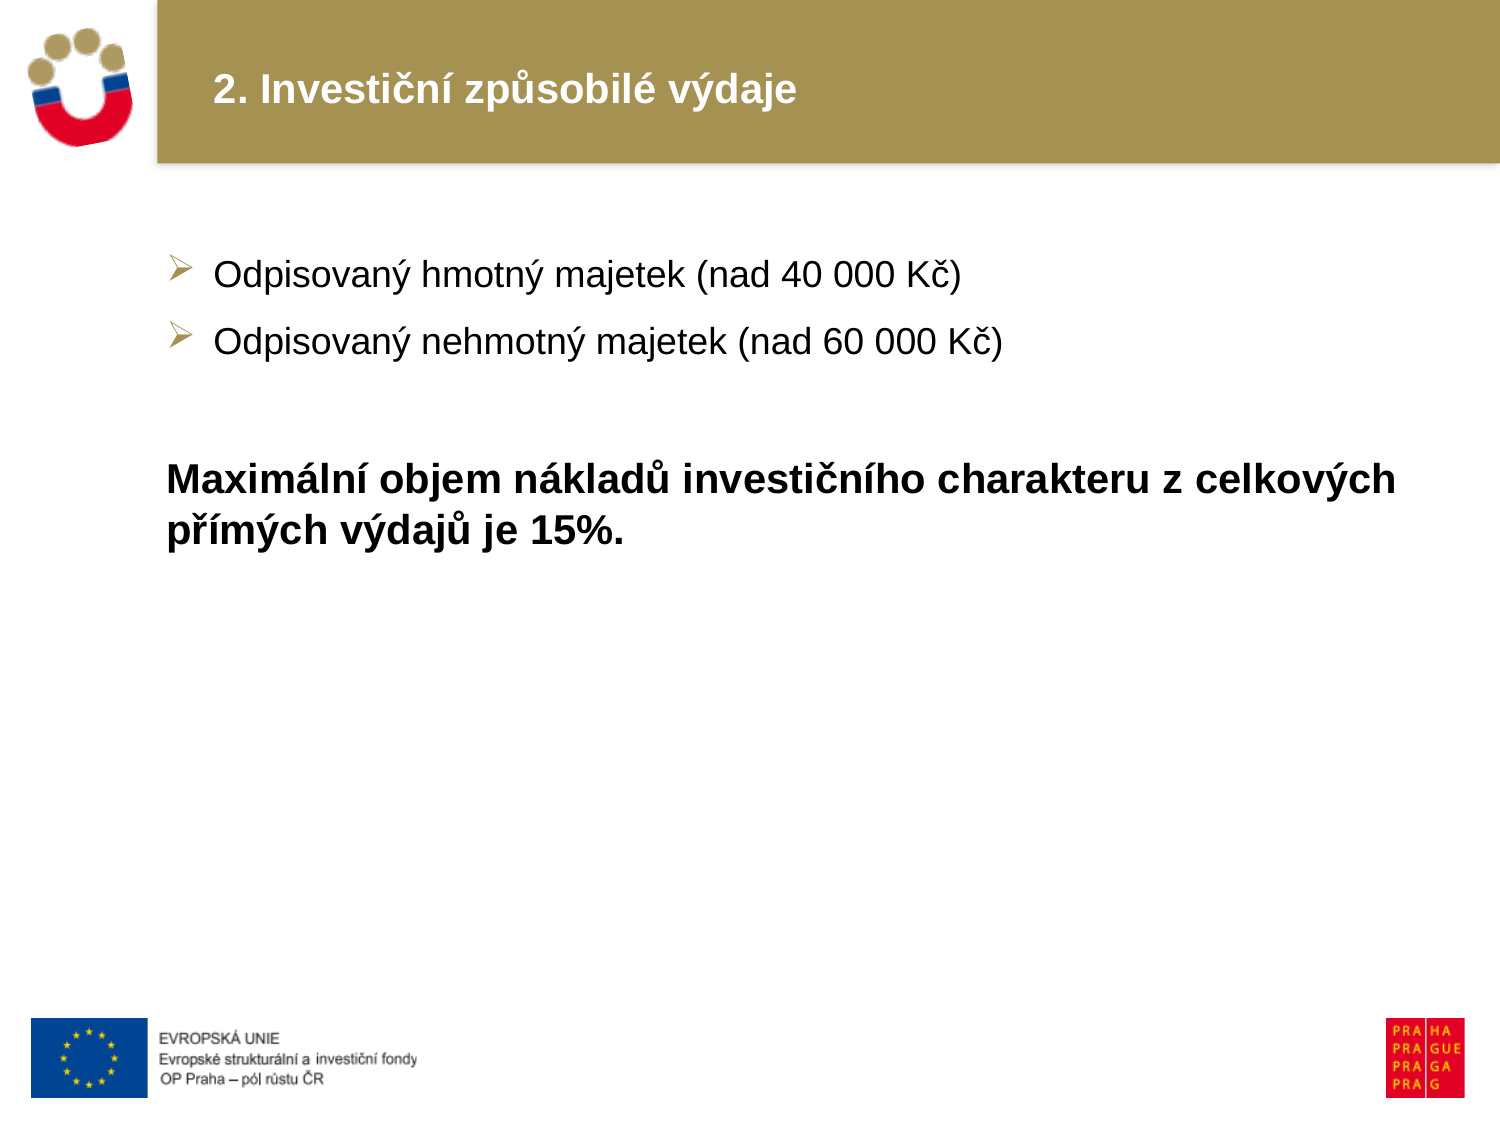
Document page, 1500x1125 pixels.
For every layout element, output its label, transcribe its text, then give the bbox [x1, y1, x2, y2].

title 2. Investiční způsobilé výdaje [198, 60, 1425, 113]
text_box [374, 77, 1125, 139]
text_box Odpisovaný hmotný majetek (nad 40 000 Kč) Odpisovaný nehmotný majetek (nad 60 000 Kč) Maximální objem nákladů investičního charakteru z celkových přímých výdajů je 15%. [151, 174, 1445, 710]
